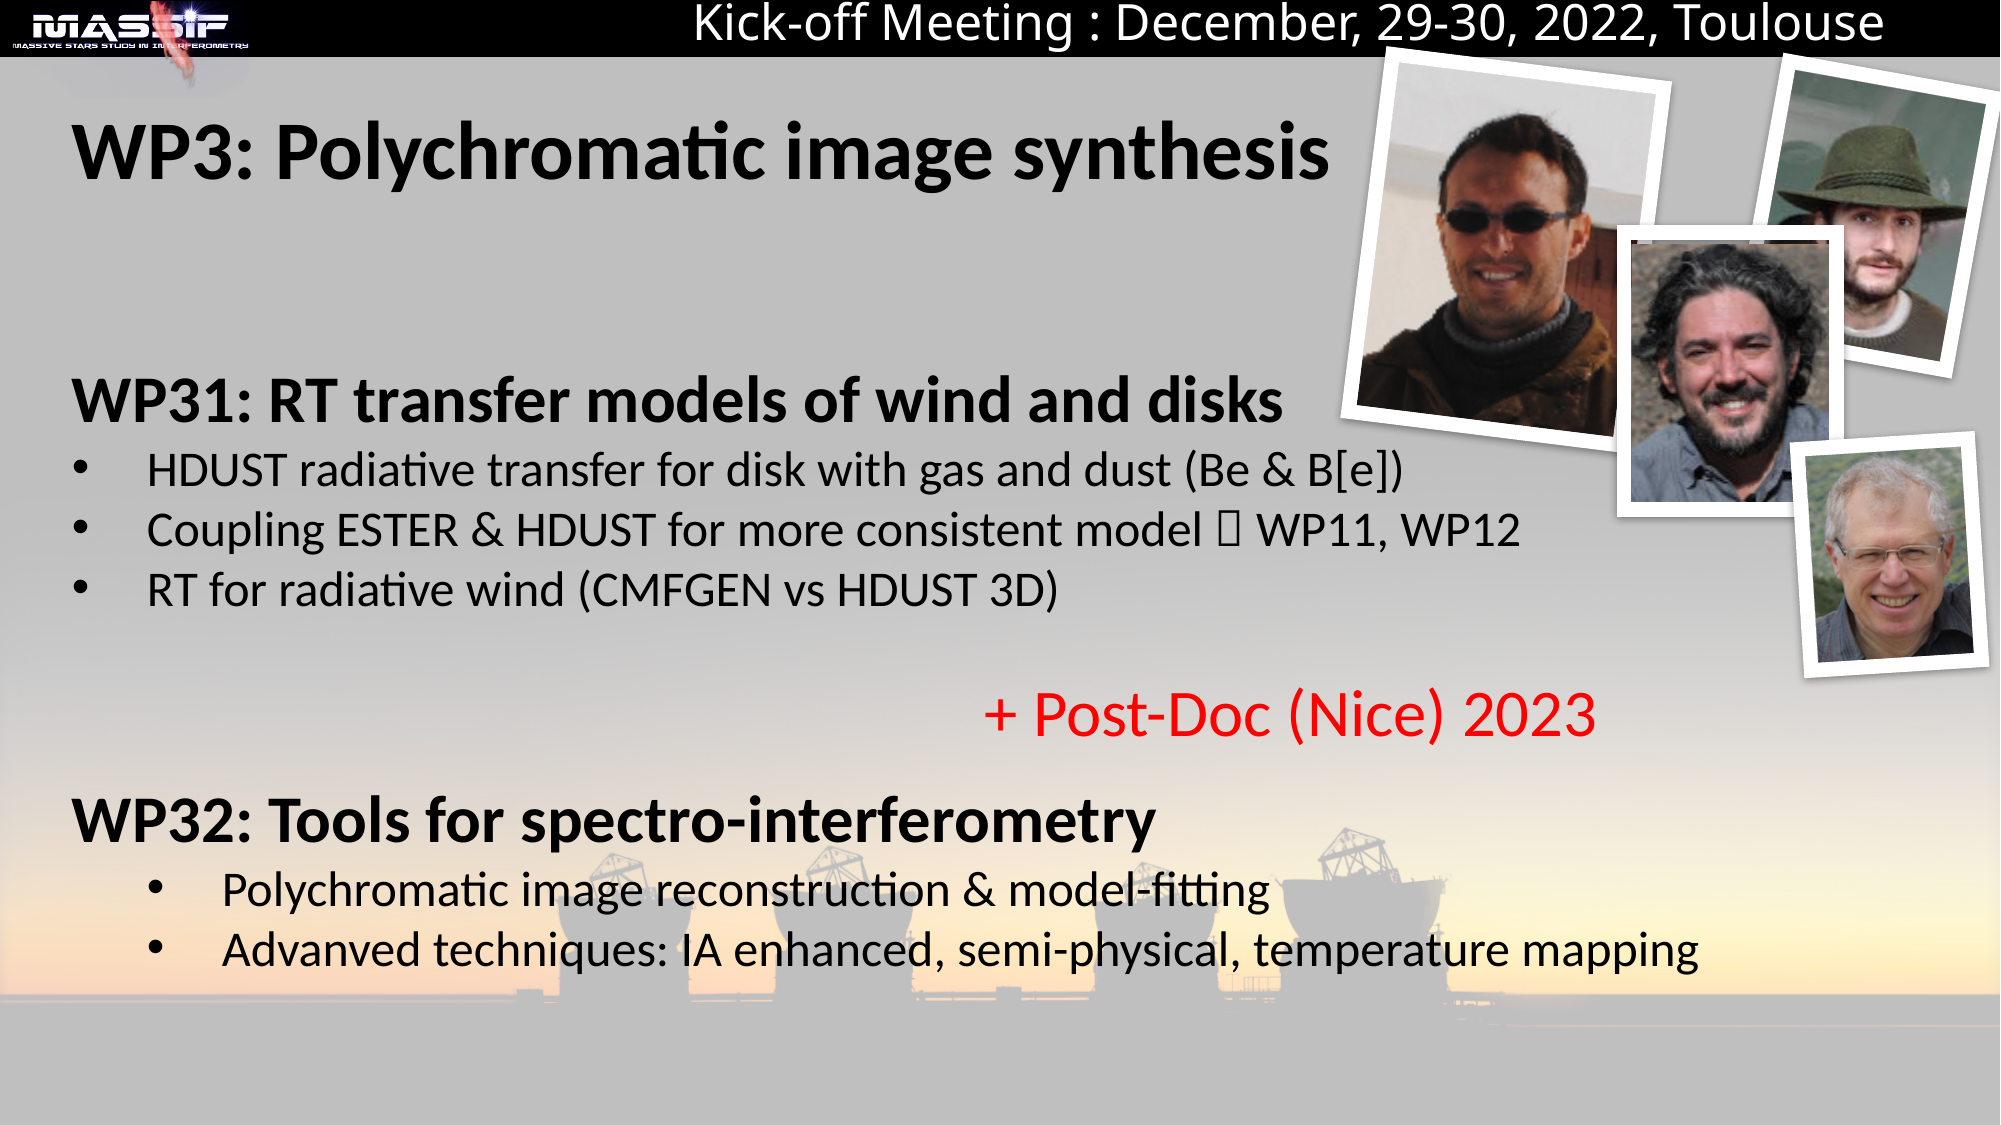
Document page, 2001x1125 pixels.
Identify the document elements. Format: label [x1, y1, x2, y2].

picture [0, 0, 2000, 1125]
text_box [12, 0, 2000, 103]
